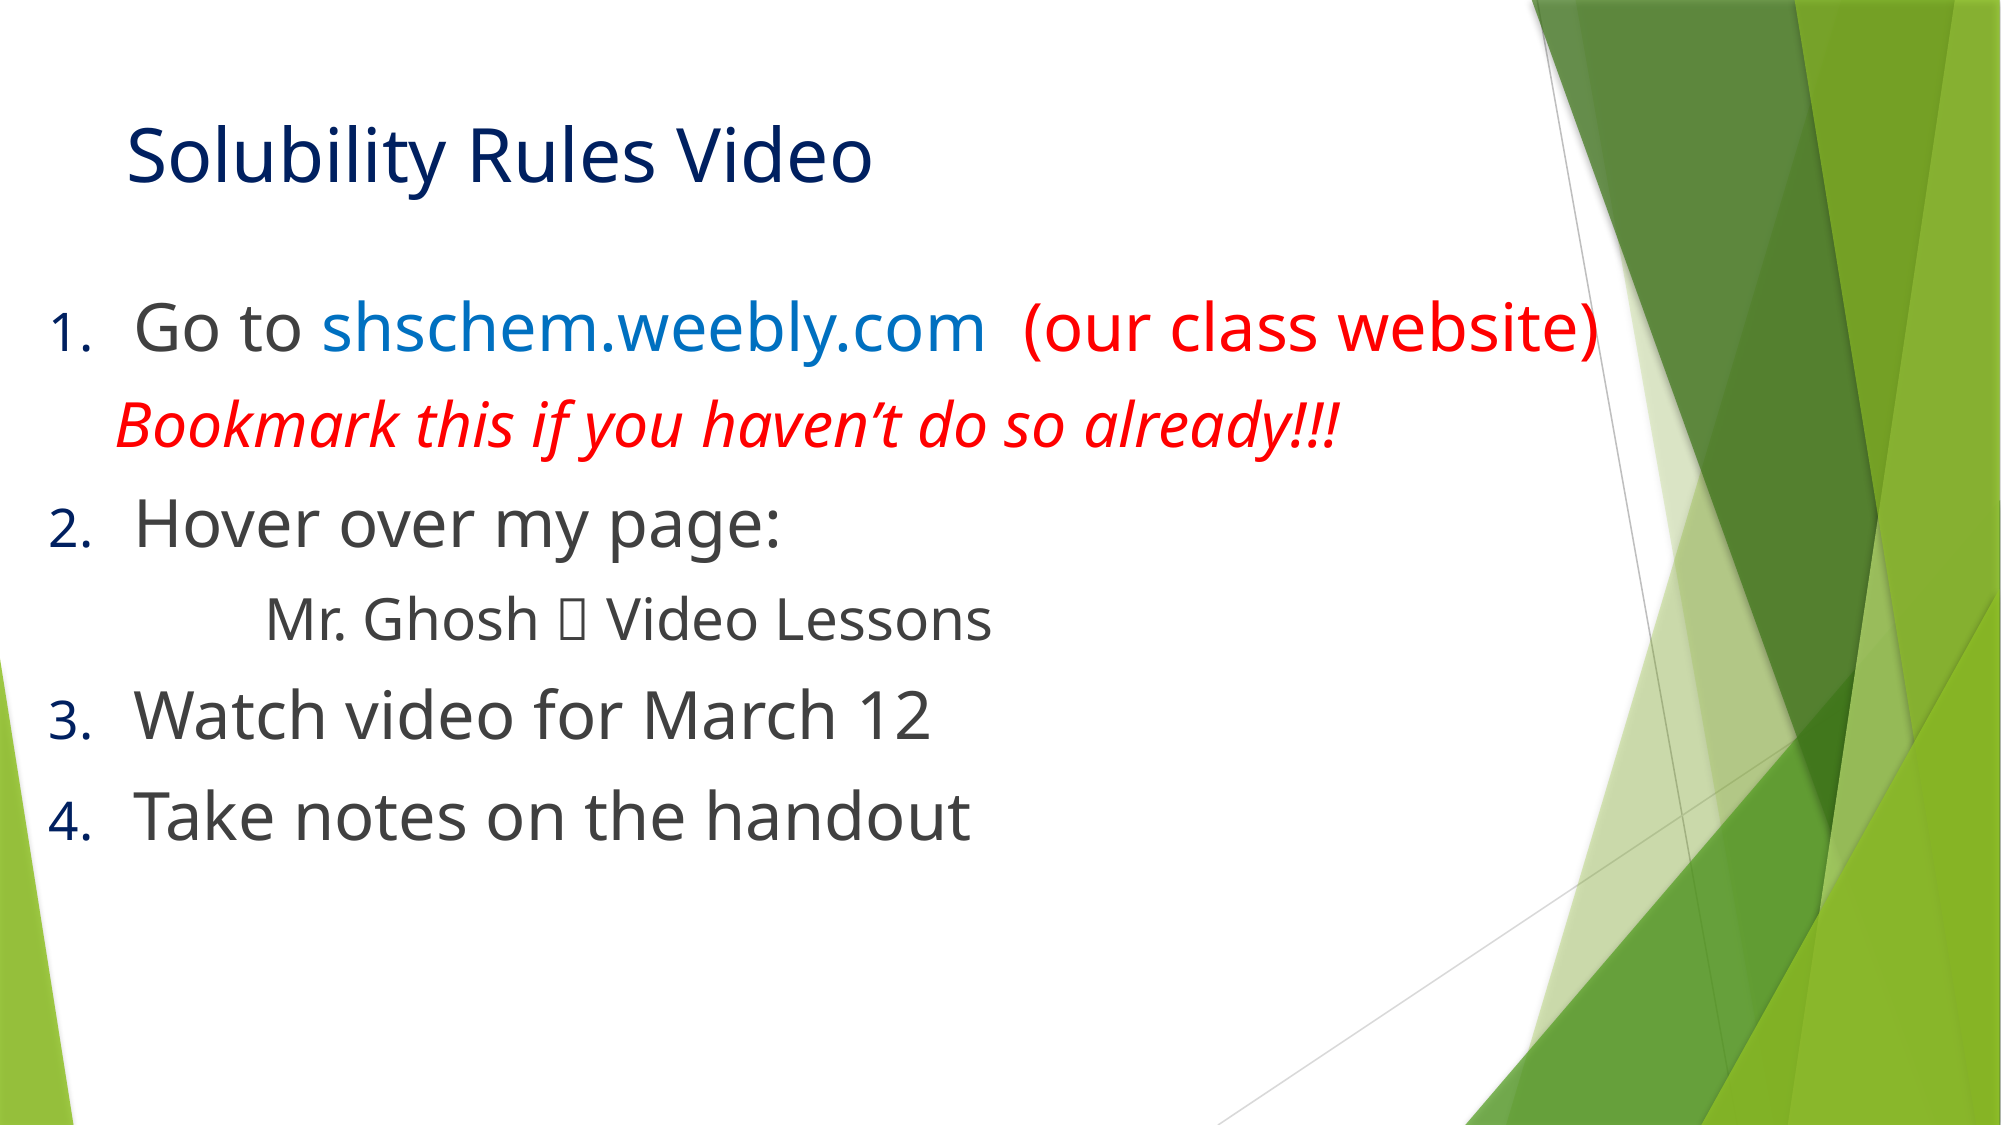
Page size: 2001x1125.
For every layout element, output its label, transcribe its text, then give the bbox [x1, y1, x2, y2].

list Go to shschem.weebly.com (our class website) Bookmark this if you haven’t do so already!!! Hover over my page: Mr. Ghosh  Video Lessons Watch video for March 12 Take notes on the handout [33, 276, 1884, 1087]
title Solubility Rules Video [111, 99, 1522, 276]
